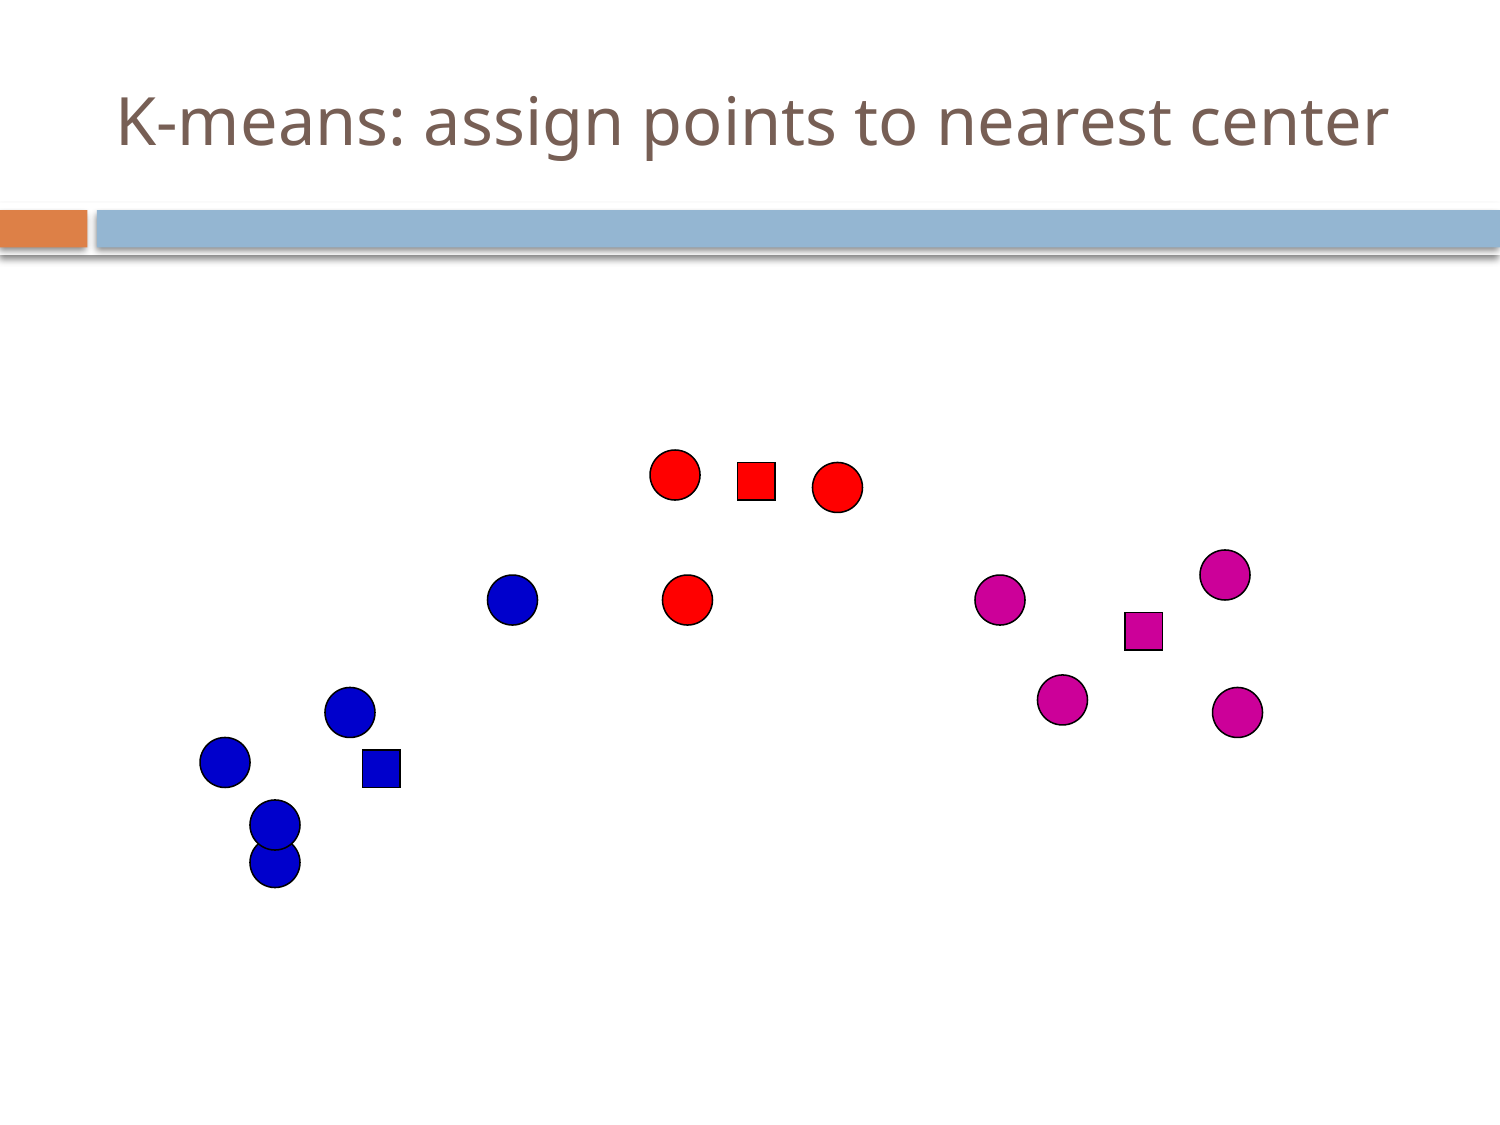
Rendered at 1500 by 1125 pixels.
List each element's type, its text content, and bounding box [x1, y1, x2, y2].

title K-means: assign points to nearest center [100, 37, 1438, 200]
text_box [662, 575, 713, 626]
text_box [650, 450, 701, 501]
text_box [200, 737, 251, 788]
text_box [737, 462, 775, 500]
text_box [812, 462, 863, 513]
text_box [362, 750, 400, 788]
text_box [1125, 612, 1163, 650]
text_box [487, 575, 538, 626]
text_box [975, 575, 1026, 626]
text_box [1037, 674, 1088, 725]
text_box [1200, 549, 1251, 601]
text_box [249, 799, 301, 851]
text_box [324, 687, 376, 738]
text_box [249, 844, 301, 888]
text_box [1212, 687, 1263, 738]
